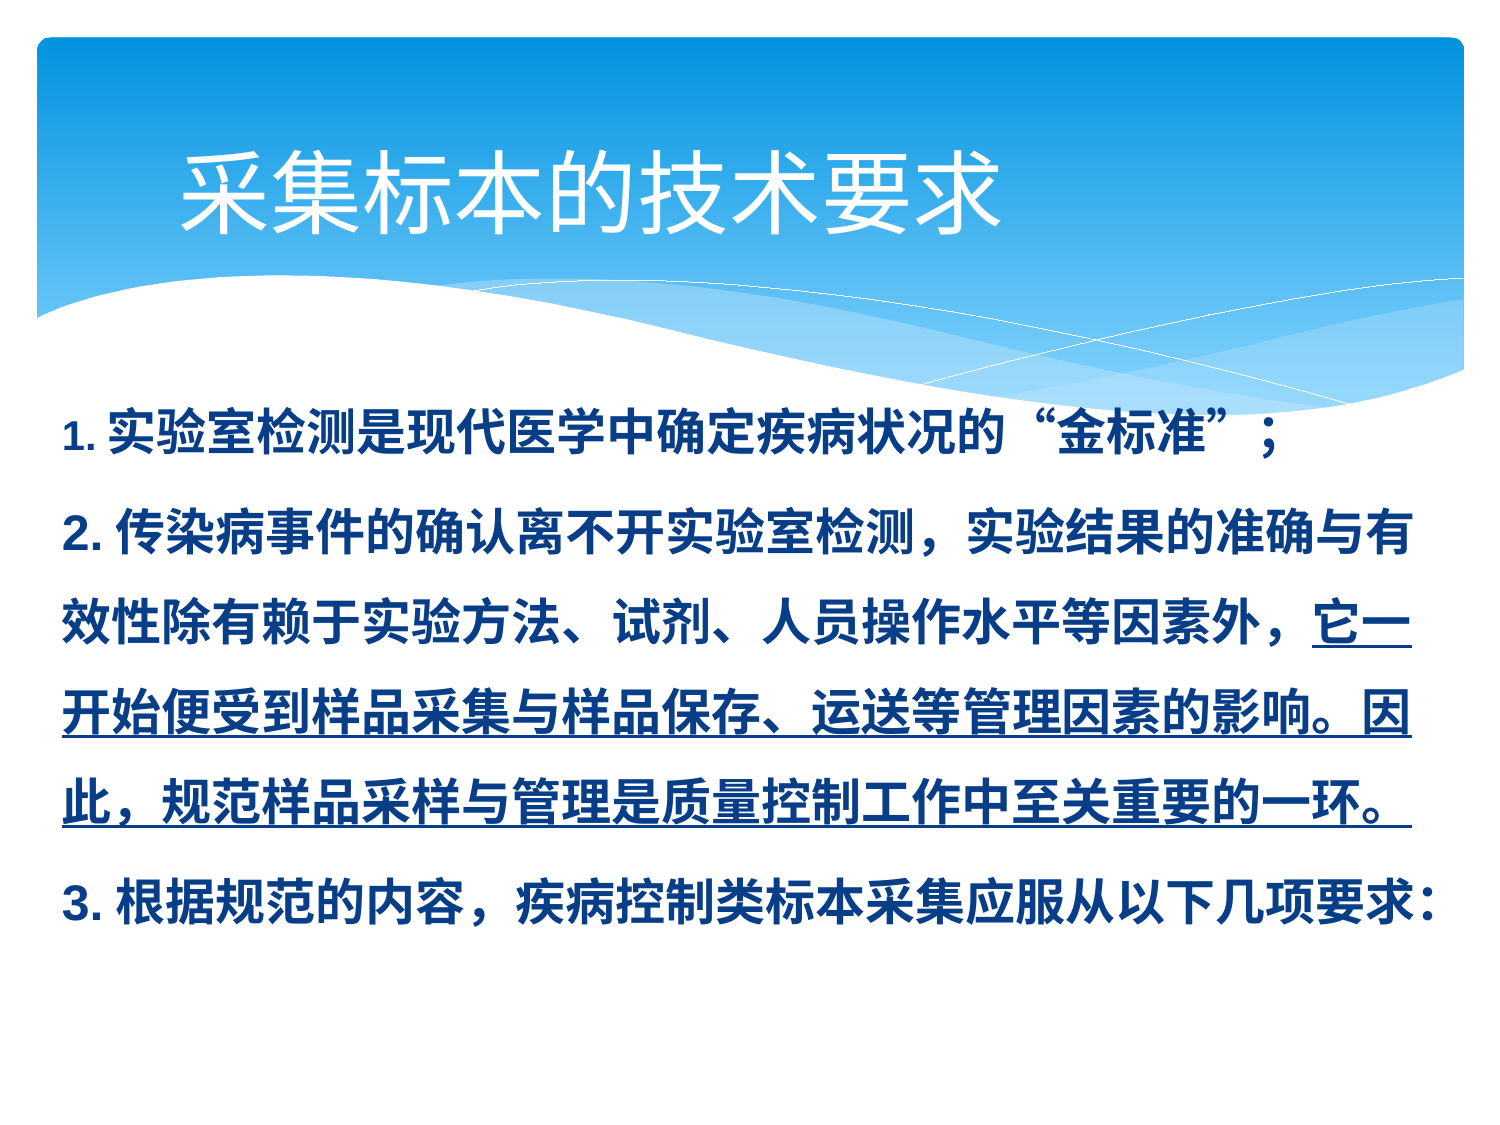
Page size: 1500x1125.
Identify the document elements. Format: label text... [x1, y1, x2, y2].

title 采集标本的技术要求 [163, 70, 1369, 312]
subtitle 1.实验室检测是现代医学中确定疾病状况的“金标准”； 2.传染病事件的确认离不开实验室检测，实验结果的准确与有效性除有赖于实验方法、试剂、人员操作水平等因素外，它一开始便受到样品采集与样品保存、运送等管理因素的影响。因此，规范样品采样与管理是质量控制工作中至关重要的一环。 3.根据规范的内容，疾病控制类标本采集应服从以下几项要求： [46, 363, 1454, 997]
